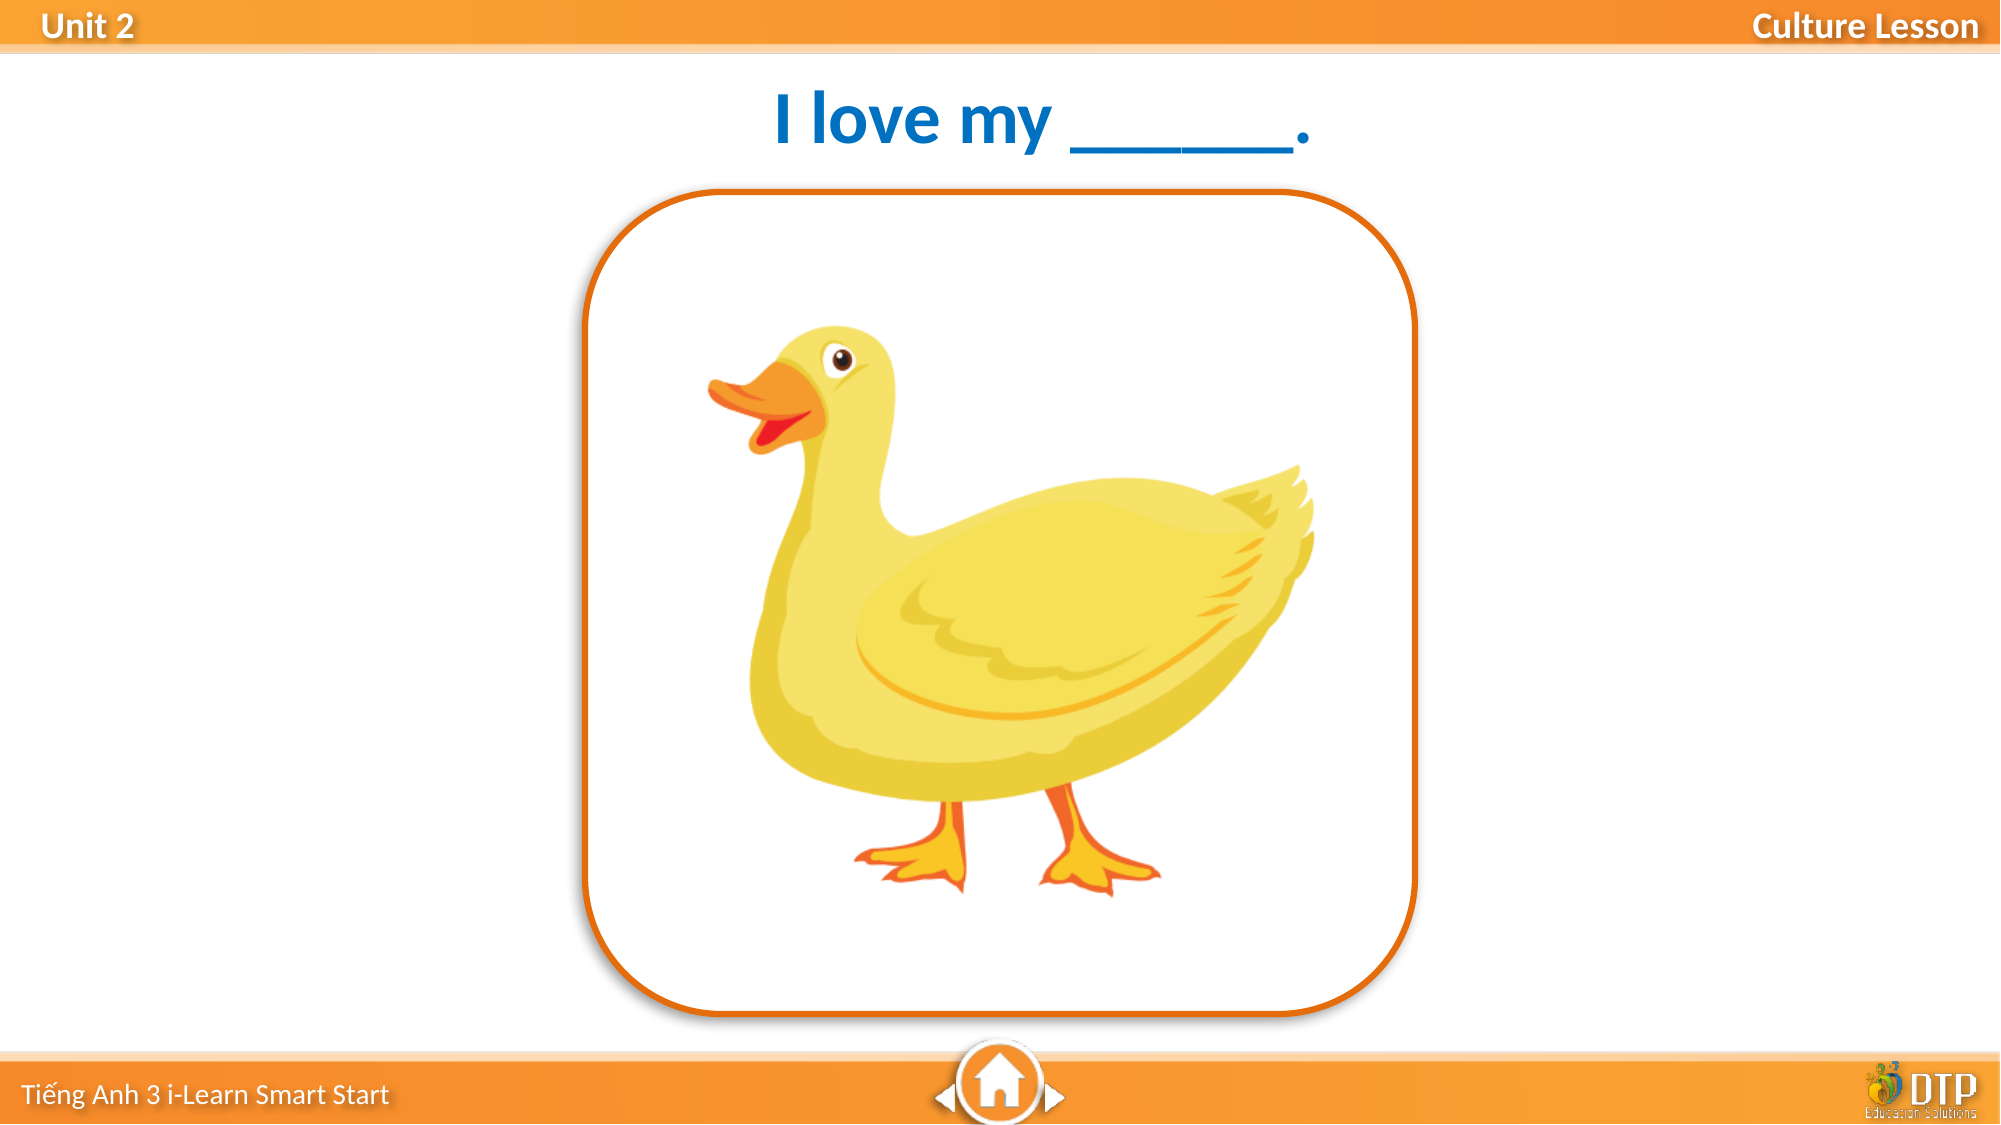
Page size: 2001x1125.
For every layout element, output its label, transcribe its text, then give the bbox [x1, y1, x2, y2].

picture [0, 0, 2000, 1125]
text_box I love my ______. [730, 61, 1358, 166]
